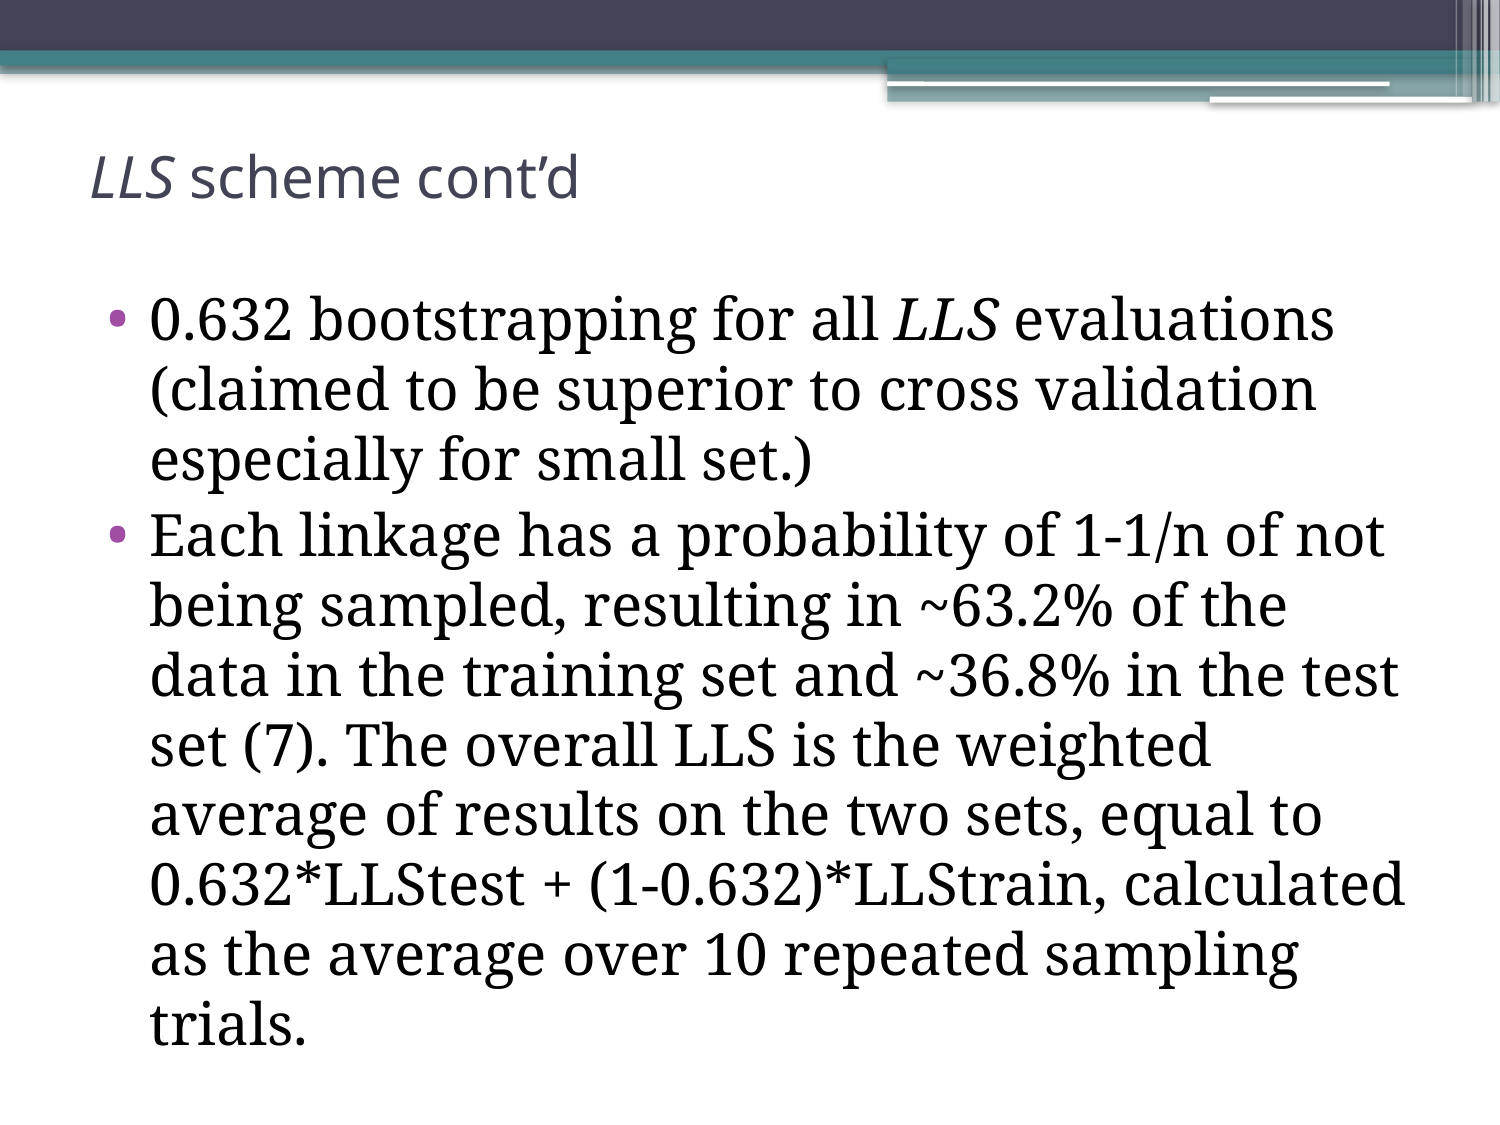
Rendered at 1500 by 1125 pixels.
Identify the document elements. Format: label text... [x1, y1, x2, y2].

list 0.632 bootstrapping for all LLS evaluations (claimed to be superior to cross validation especially for small set.) Each linkage has a probability of 1-1/n of not being sampled, resulting in ~63.2% of the data in the training set and ~36.8% in the test set (7). The overall LLS is the weighted average of results on the two sets, equal to 0.632*LLStest + (1-0.632)*LLStrain, calculated as the average over 10 repeated sampling trials. [75, 275, 1425, 1079]
title LLS scheme cont’d [75, 87, 1425, 263]
